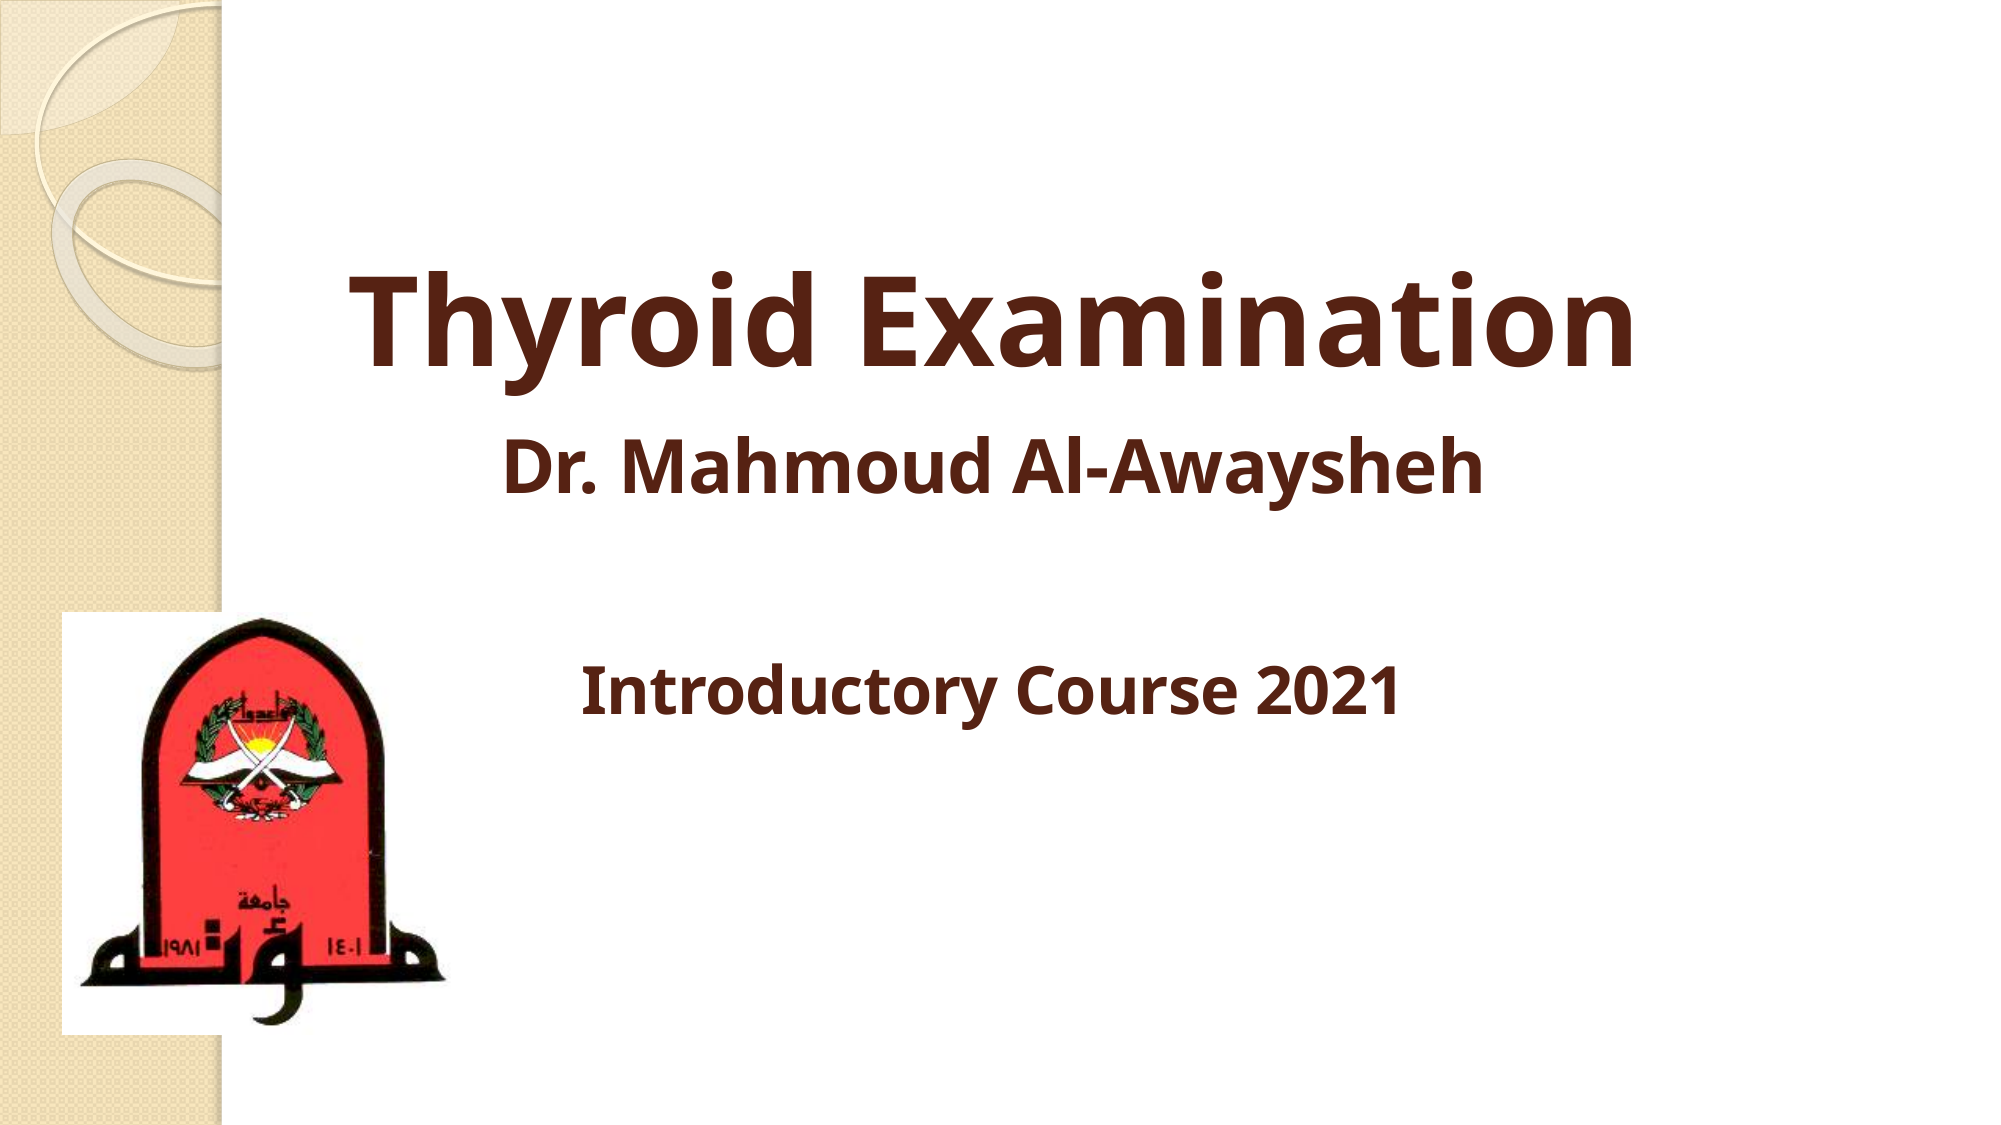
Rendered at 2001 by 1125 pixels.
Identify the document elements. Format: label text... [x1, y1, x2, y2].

picture [0, 0, 457, 1125]
title Thyroid Examination Dr. Mahmoud Al-Awaysheh Introductory Course 2021 [137, 237, 1850, 729]
